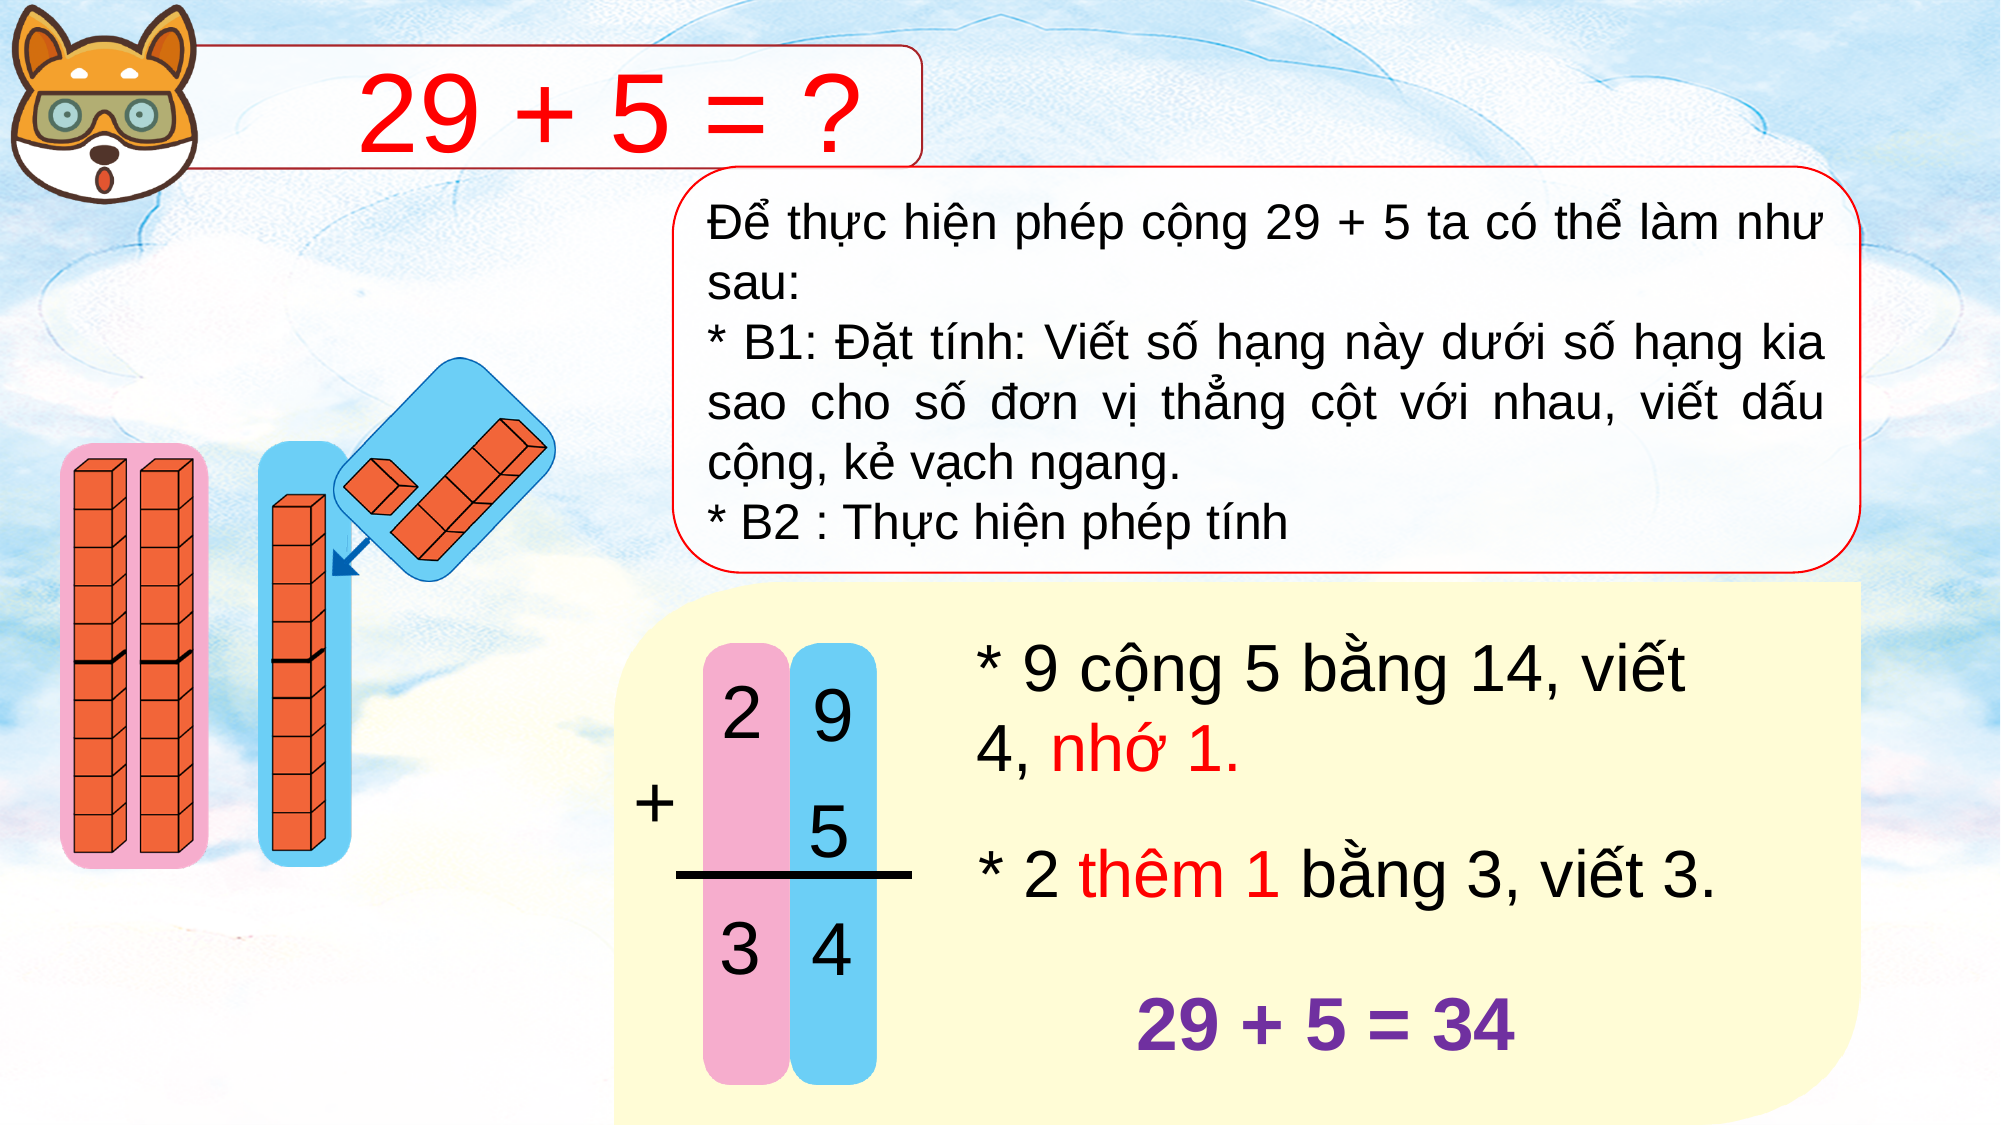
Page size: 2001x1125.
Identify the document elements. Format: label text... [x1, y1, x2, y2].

picture [0, 0, 2001, 1125]
text_box Để thực hiện phép cộng 29 + 5 ta có thể làm như sau: * B1: Đặt tính: Viết số hạng này dưới số hạng kia sao cho số đơn vị thẳng cột với nhau, viết dấu cộng, kẻ vạch ngang. * B2 : Thực hiện phép tính [671, 165, 1862, 574]
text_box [3, 0, 923, 220]
